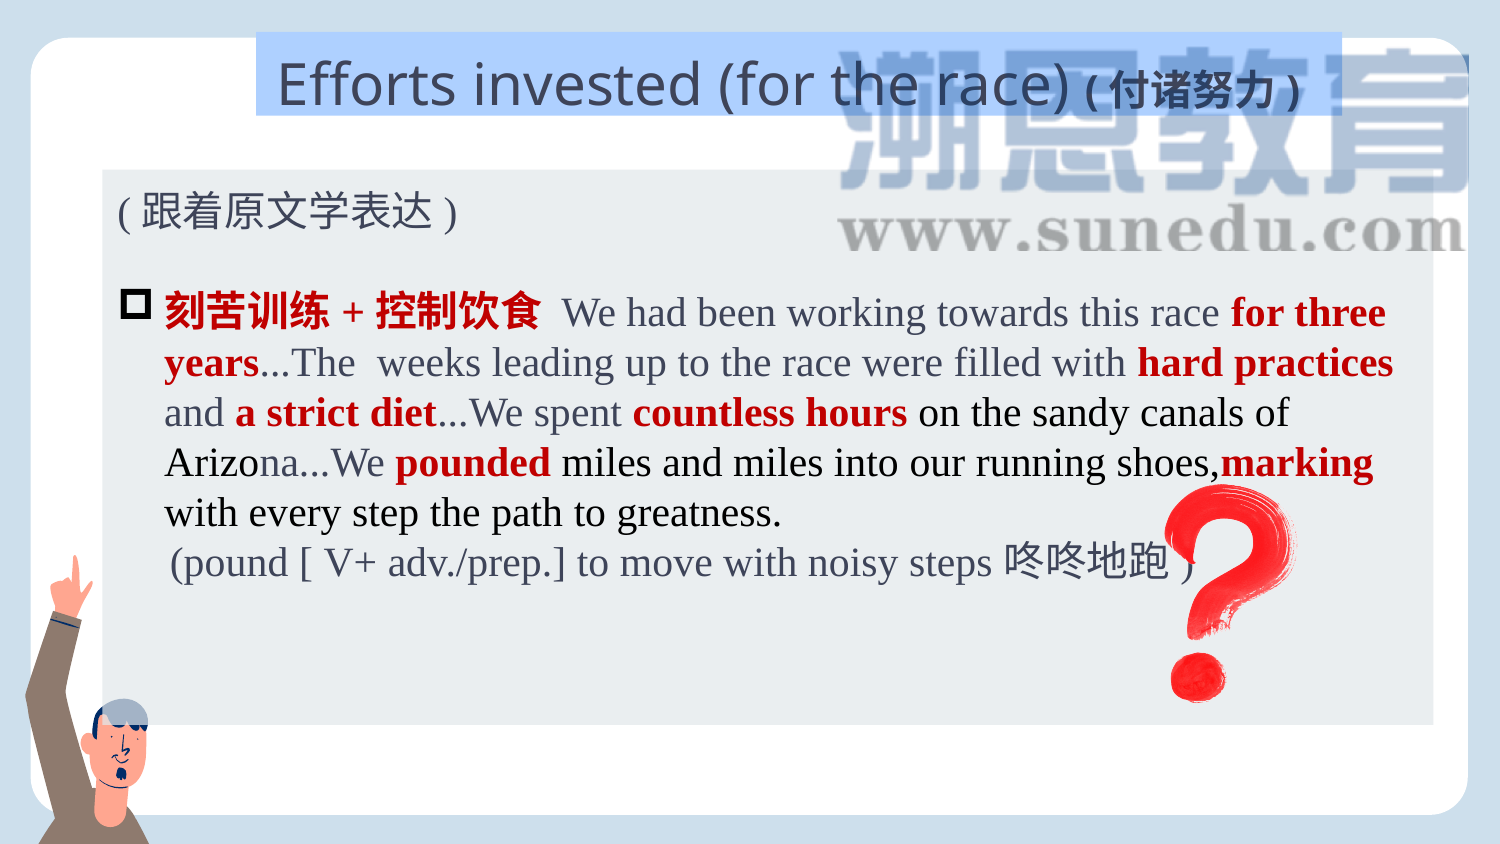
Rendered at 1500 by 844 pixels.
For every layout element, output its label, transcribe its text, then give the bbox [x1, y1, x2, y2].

text_box [30, 37, 830, 553]
text_box [204, 258, 1468, 815]
text_box [1343, 37, 1450, 43]
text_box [0, 554, 200, 844]
picture [1064, 439, 1376, 750]
picture [835, 44, 1469, 251]
text_box (跟着原文学表达) 刻苦训练+控制饮食 We had been working towards this race for three years...The weeks leading up to the race were filled with hard practices and a strict diet...We spent countless hours on the sandy canals of Arizona...We pounded miles and miles into our running shoes,marking with every step the path to greatness. (pound [ V+ adv./prep.] to move with noisy steps咚咚地跑) [102, 169, 1434, 725]
text_box Efforts invested (for the race) (付诸努力) [256, 31, 1343, 116]
